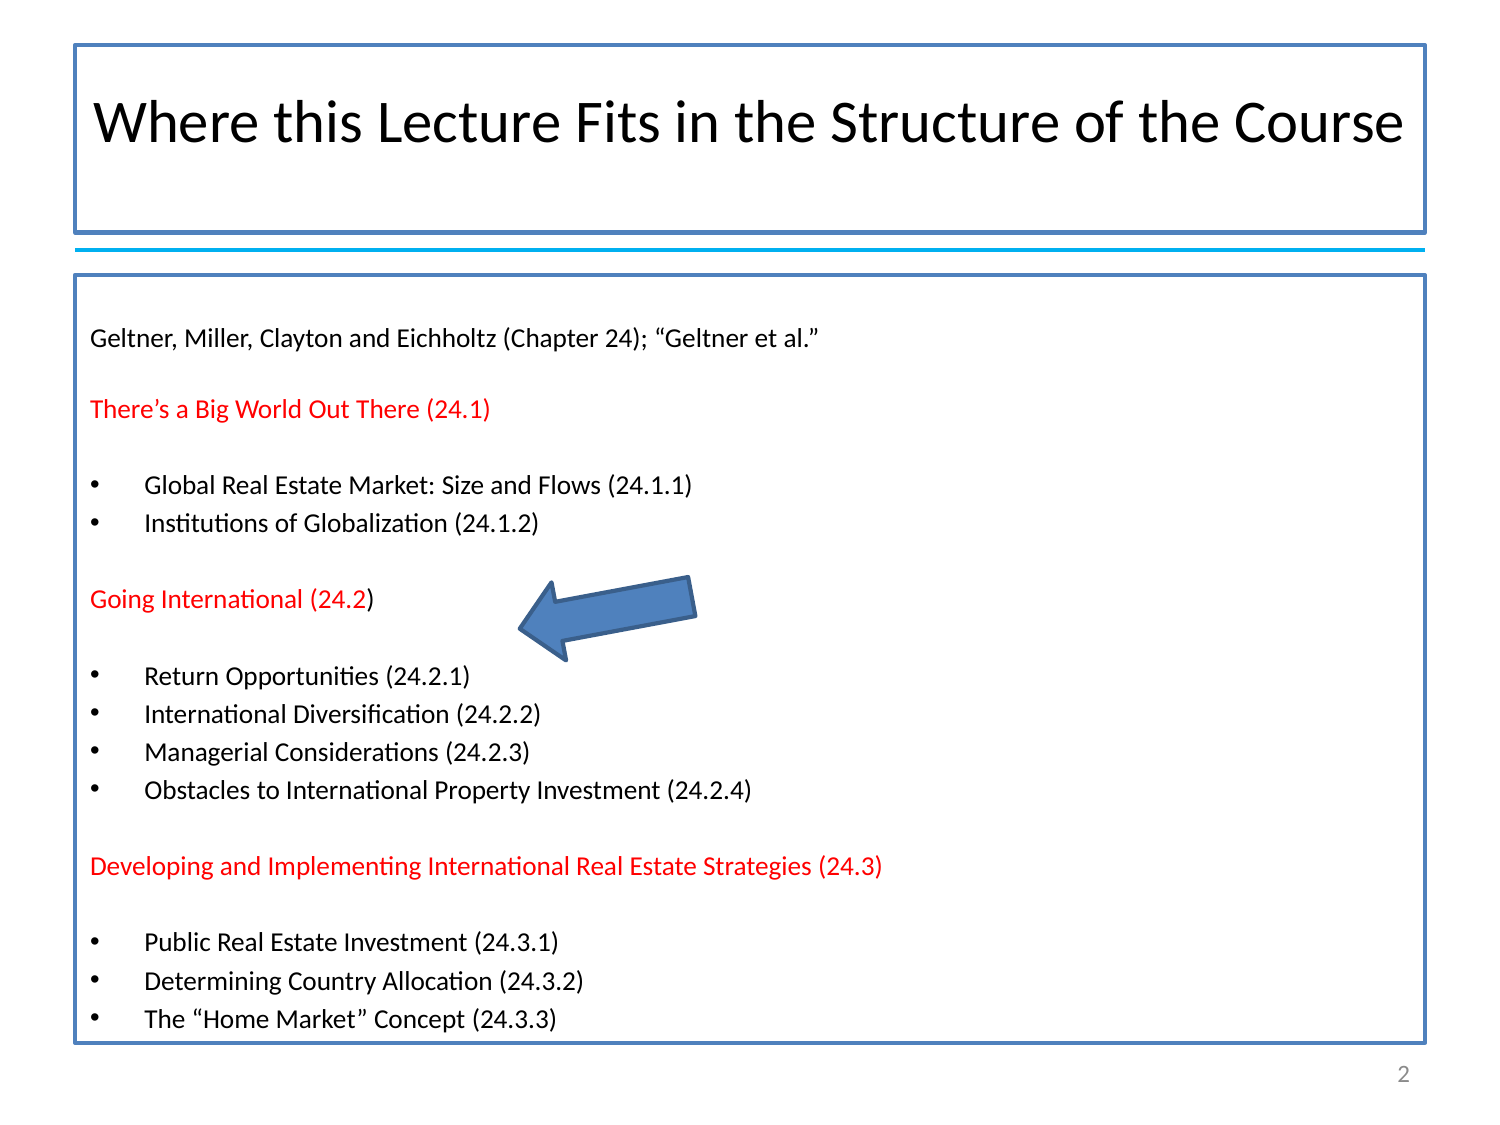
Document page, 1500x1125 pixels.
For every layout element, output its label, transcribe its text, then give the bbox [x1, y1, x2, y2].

list Geltner, Miller, Clayton and Eichholtz (Chapter 24); “Geltner et al.” There’s a Big World Out There (24.1) Global Real Estate Market: Size and Flows (24.1.1) Institutions of Globalization (24.1.2) Going International (24.2) Return Opportunities (24.2.1) International Diversification (24.2.2) Managerial Considerations (24.2.3) Obstacles to International Property Investment (24.2.4) Developing and Implementing International Real Estate Strategies (24.3) Public Real Estate Investment (24.3.1) Determining Country Allocation (24.3.2) The “Home Market” Concept (24.3.3) [73, 273, 1427, 1045]
slide_number 2 [1074, 1042, 1425, 1103]
title Where this Lecture Fits in the Structure of the Course [73, 43, 1427, 235]
text_box [517, 574, 698, 663]
